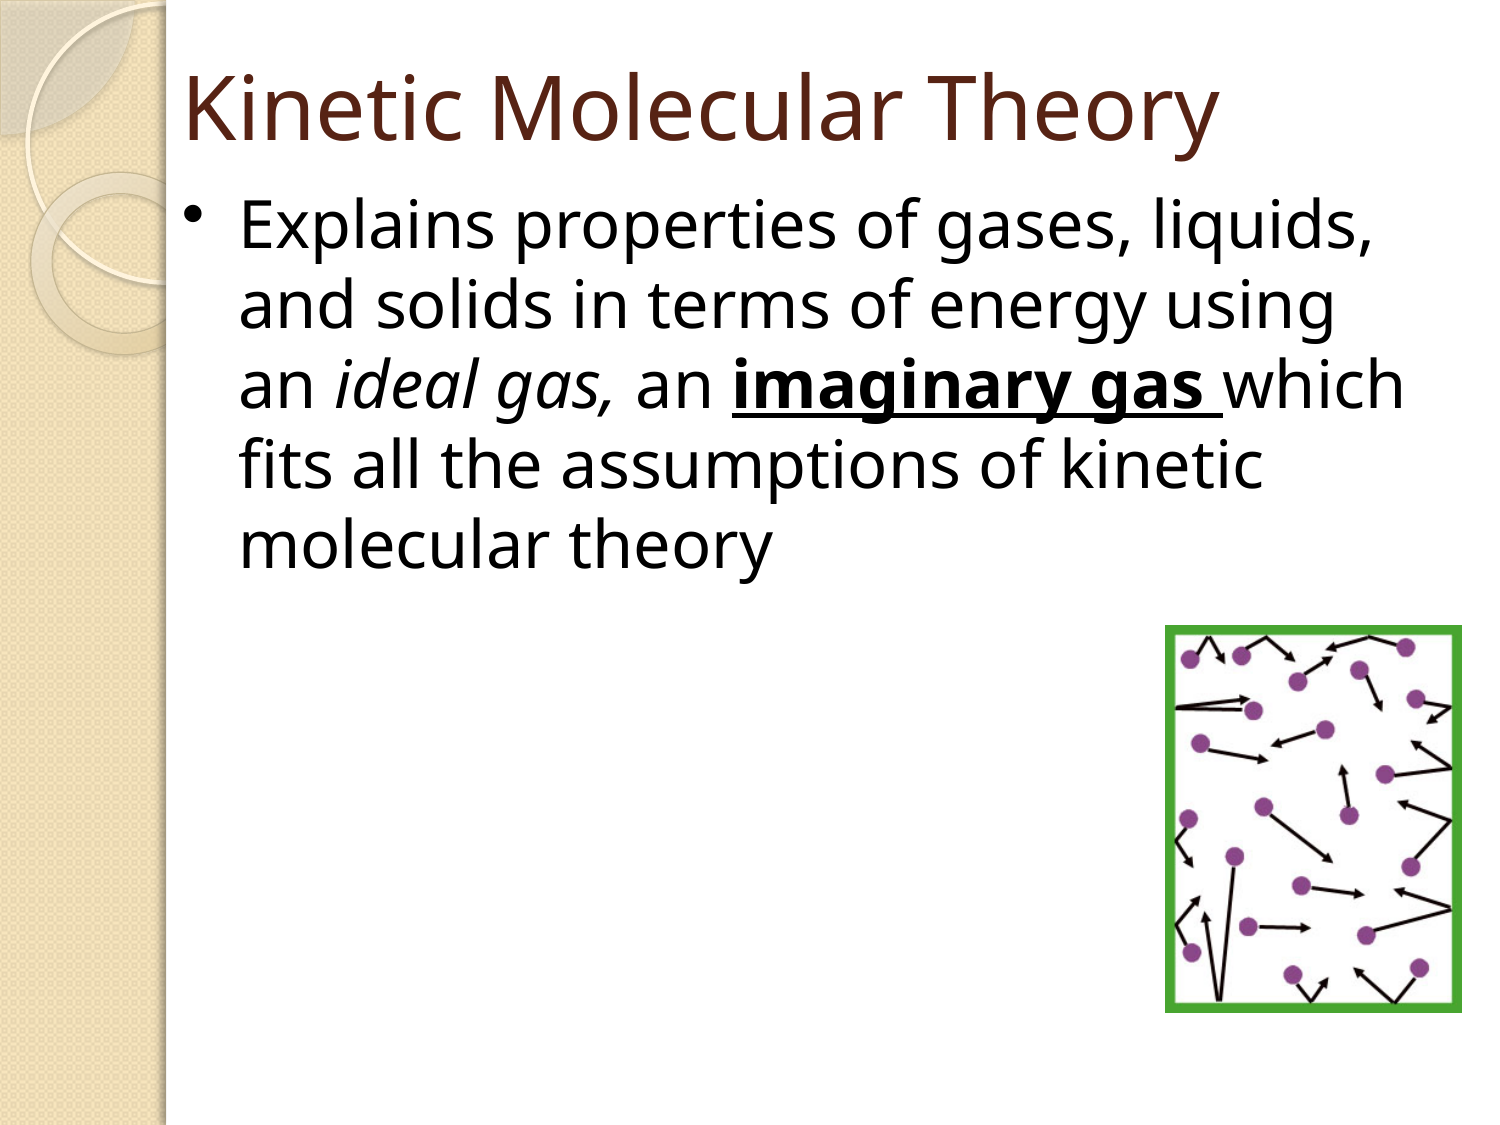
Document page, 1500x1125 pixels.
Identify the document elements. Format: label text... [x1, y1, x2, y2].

text_box Explains properties of gases, liquids, and solids in terms of energy using an ideal gas, an imaginary gas which fits all the assumptions of kinetic molecular theory [167, 174, 1442, 850]
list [1165, 625, 1463, 1014]
title Kinetic Molecular Theory [167, 10, 1443, 199]
